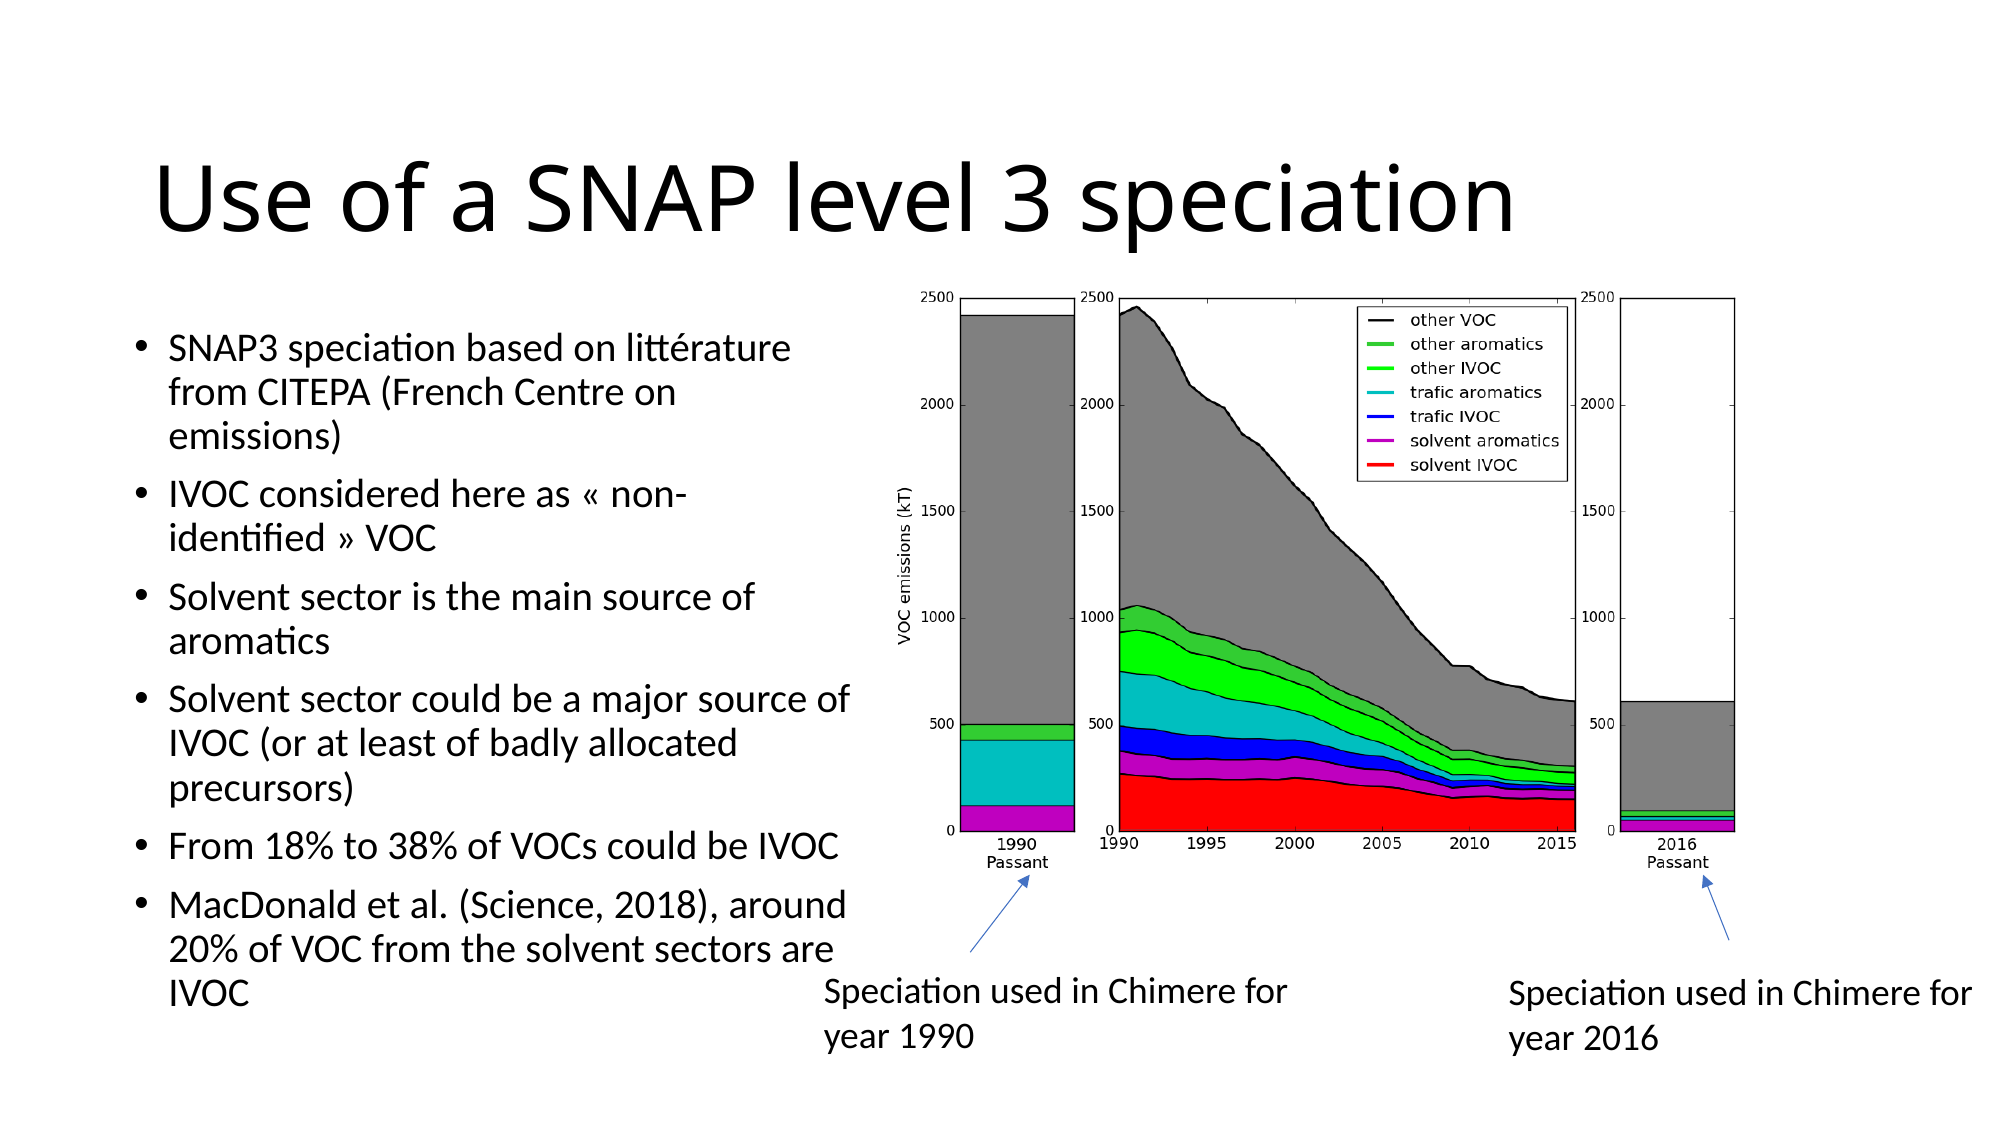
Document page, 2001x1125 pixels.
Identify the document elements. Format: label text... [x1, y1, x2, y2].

text_box Speciation used in Chimere for year 1990 [808, 958, 1316, 1064]
text_box Speciation used in Chimere for year 2016 [1493, 960, 2000, 1066]
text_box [970, 874, 1030, 953]
list SNAP3 speciation based on littérature from CITEPA (French Centre on emissions) IVOC considered here as « non-identified » VOC Solvent sector is the main source of aromatics Solvent sector could be a major source of IVOC (or at least of badly allocated precursors) From 18% to 38% of VOCs could be IVOC MacDonald et al. (Science, 2018), around 20% of VOC from the solvent sectors are IVOC [119, 318, 874, 1033]
title Use of a SNAP level 3 speciation [137, 92, 1863, 311]
picture [887, 277, 1743, 875]
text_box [1703, 874, 1730, 941]
